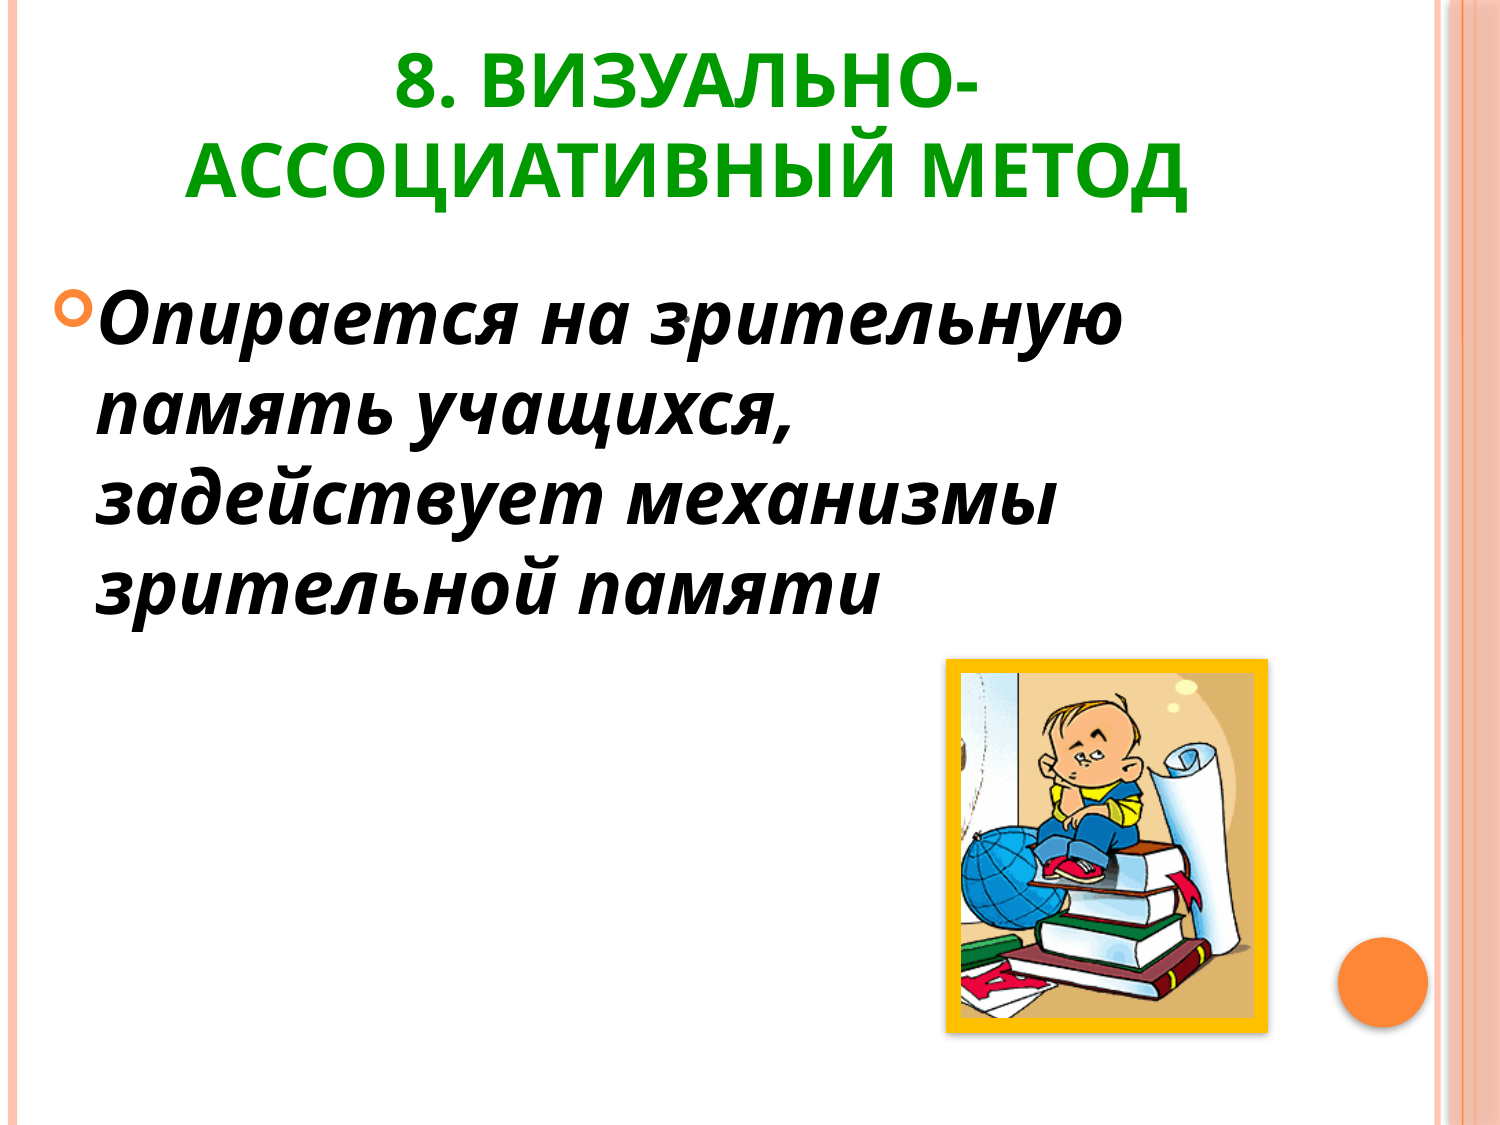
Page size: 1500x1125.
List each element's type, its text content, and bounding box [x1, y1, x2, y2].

picture [960, 672, 1255, 1019]
title 8. Визуально-ассоциативный метод . [75, 45, 1300, 262]
list Опирается на зрительную память учащихся, задействует механизмы зрительной памяти [35, 262, 1300, 1062]
